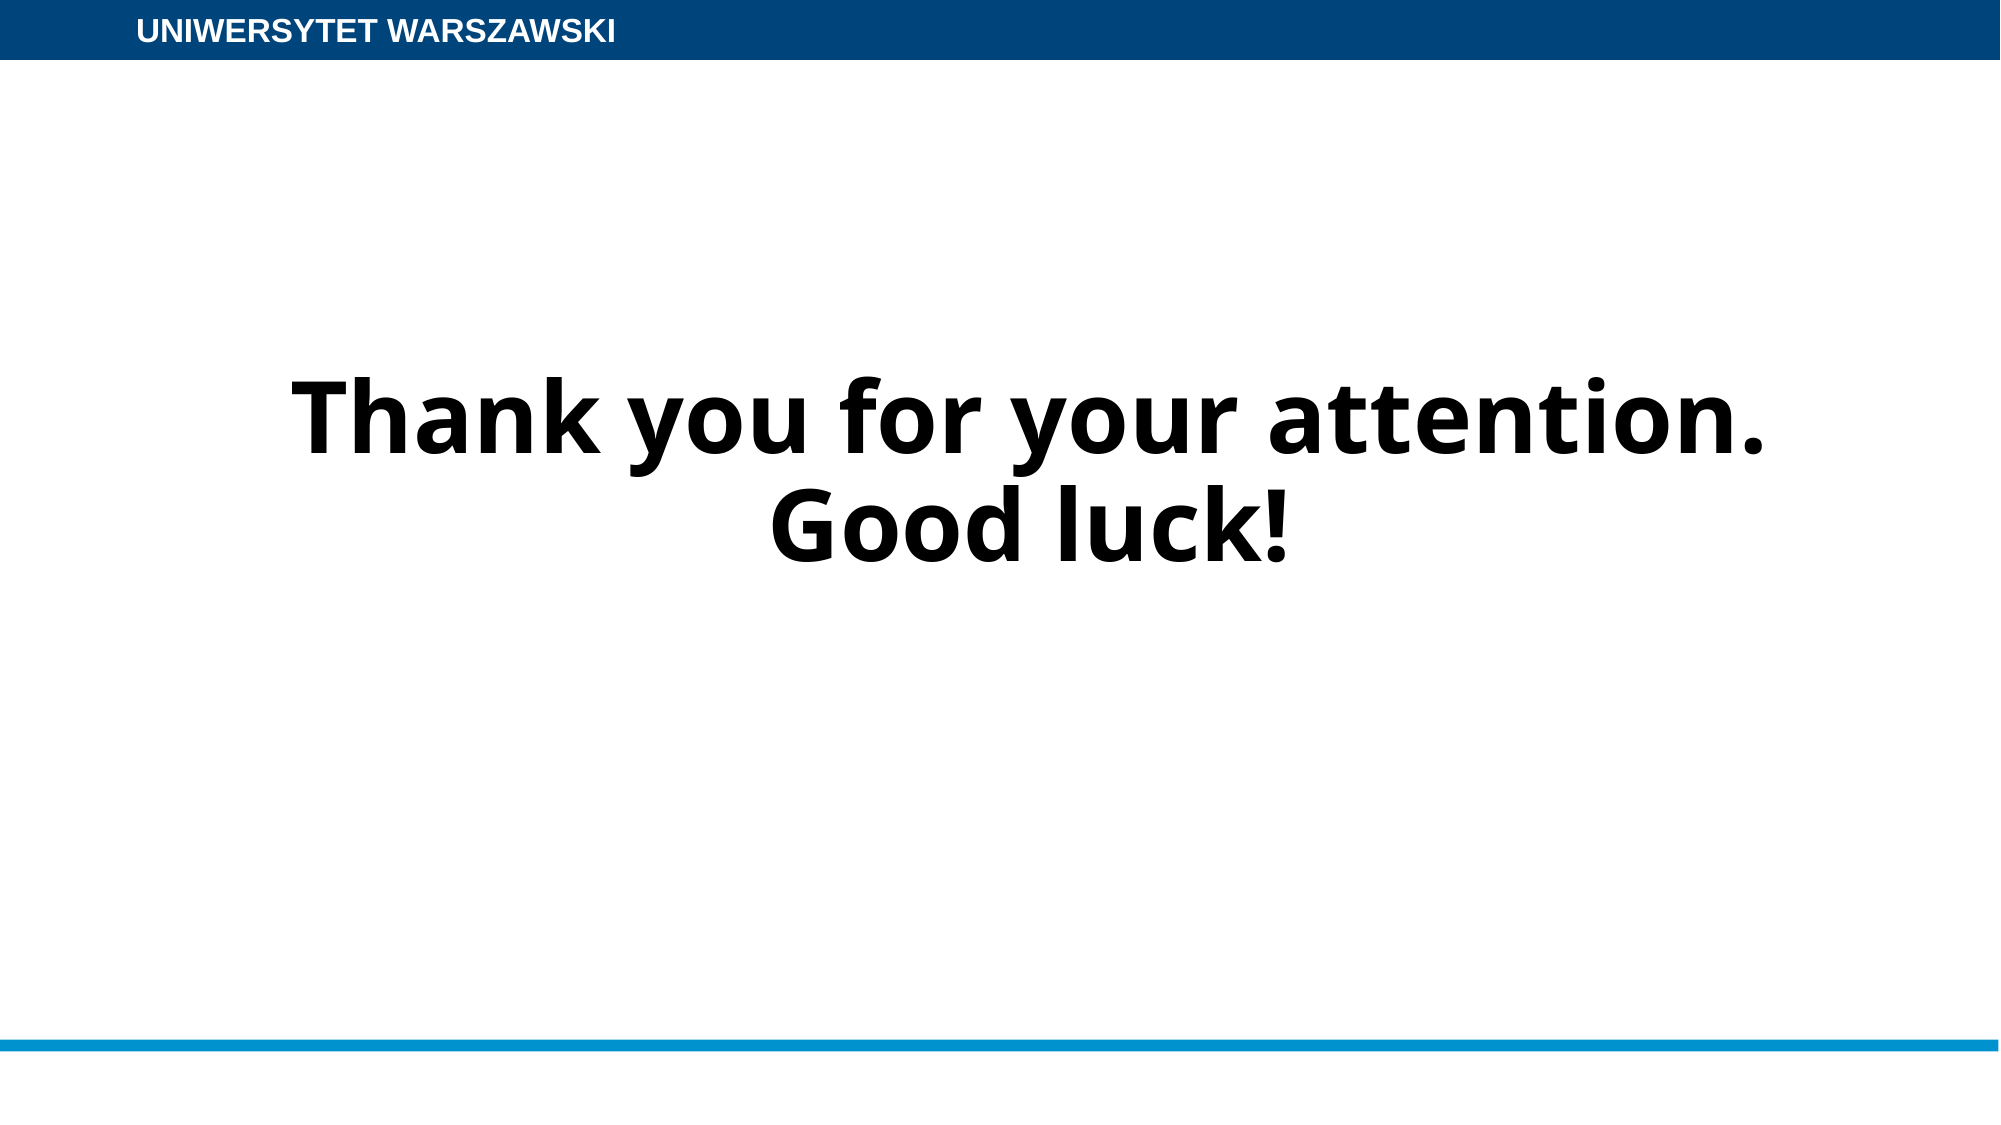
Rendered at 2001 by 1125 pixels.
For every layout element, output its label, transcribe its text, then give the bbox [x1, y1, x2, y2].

title Thank you for your attention. Good luck! [111, 88, 1949, 591]
